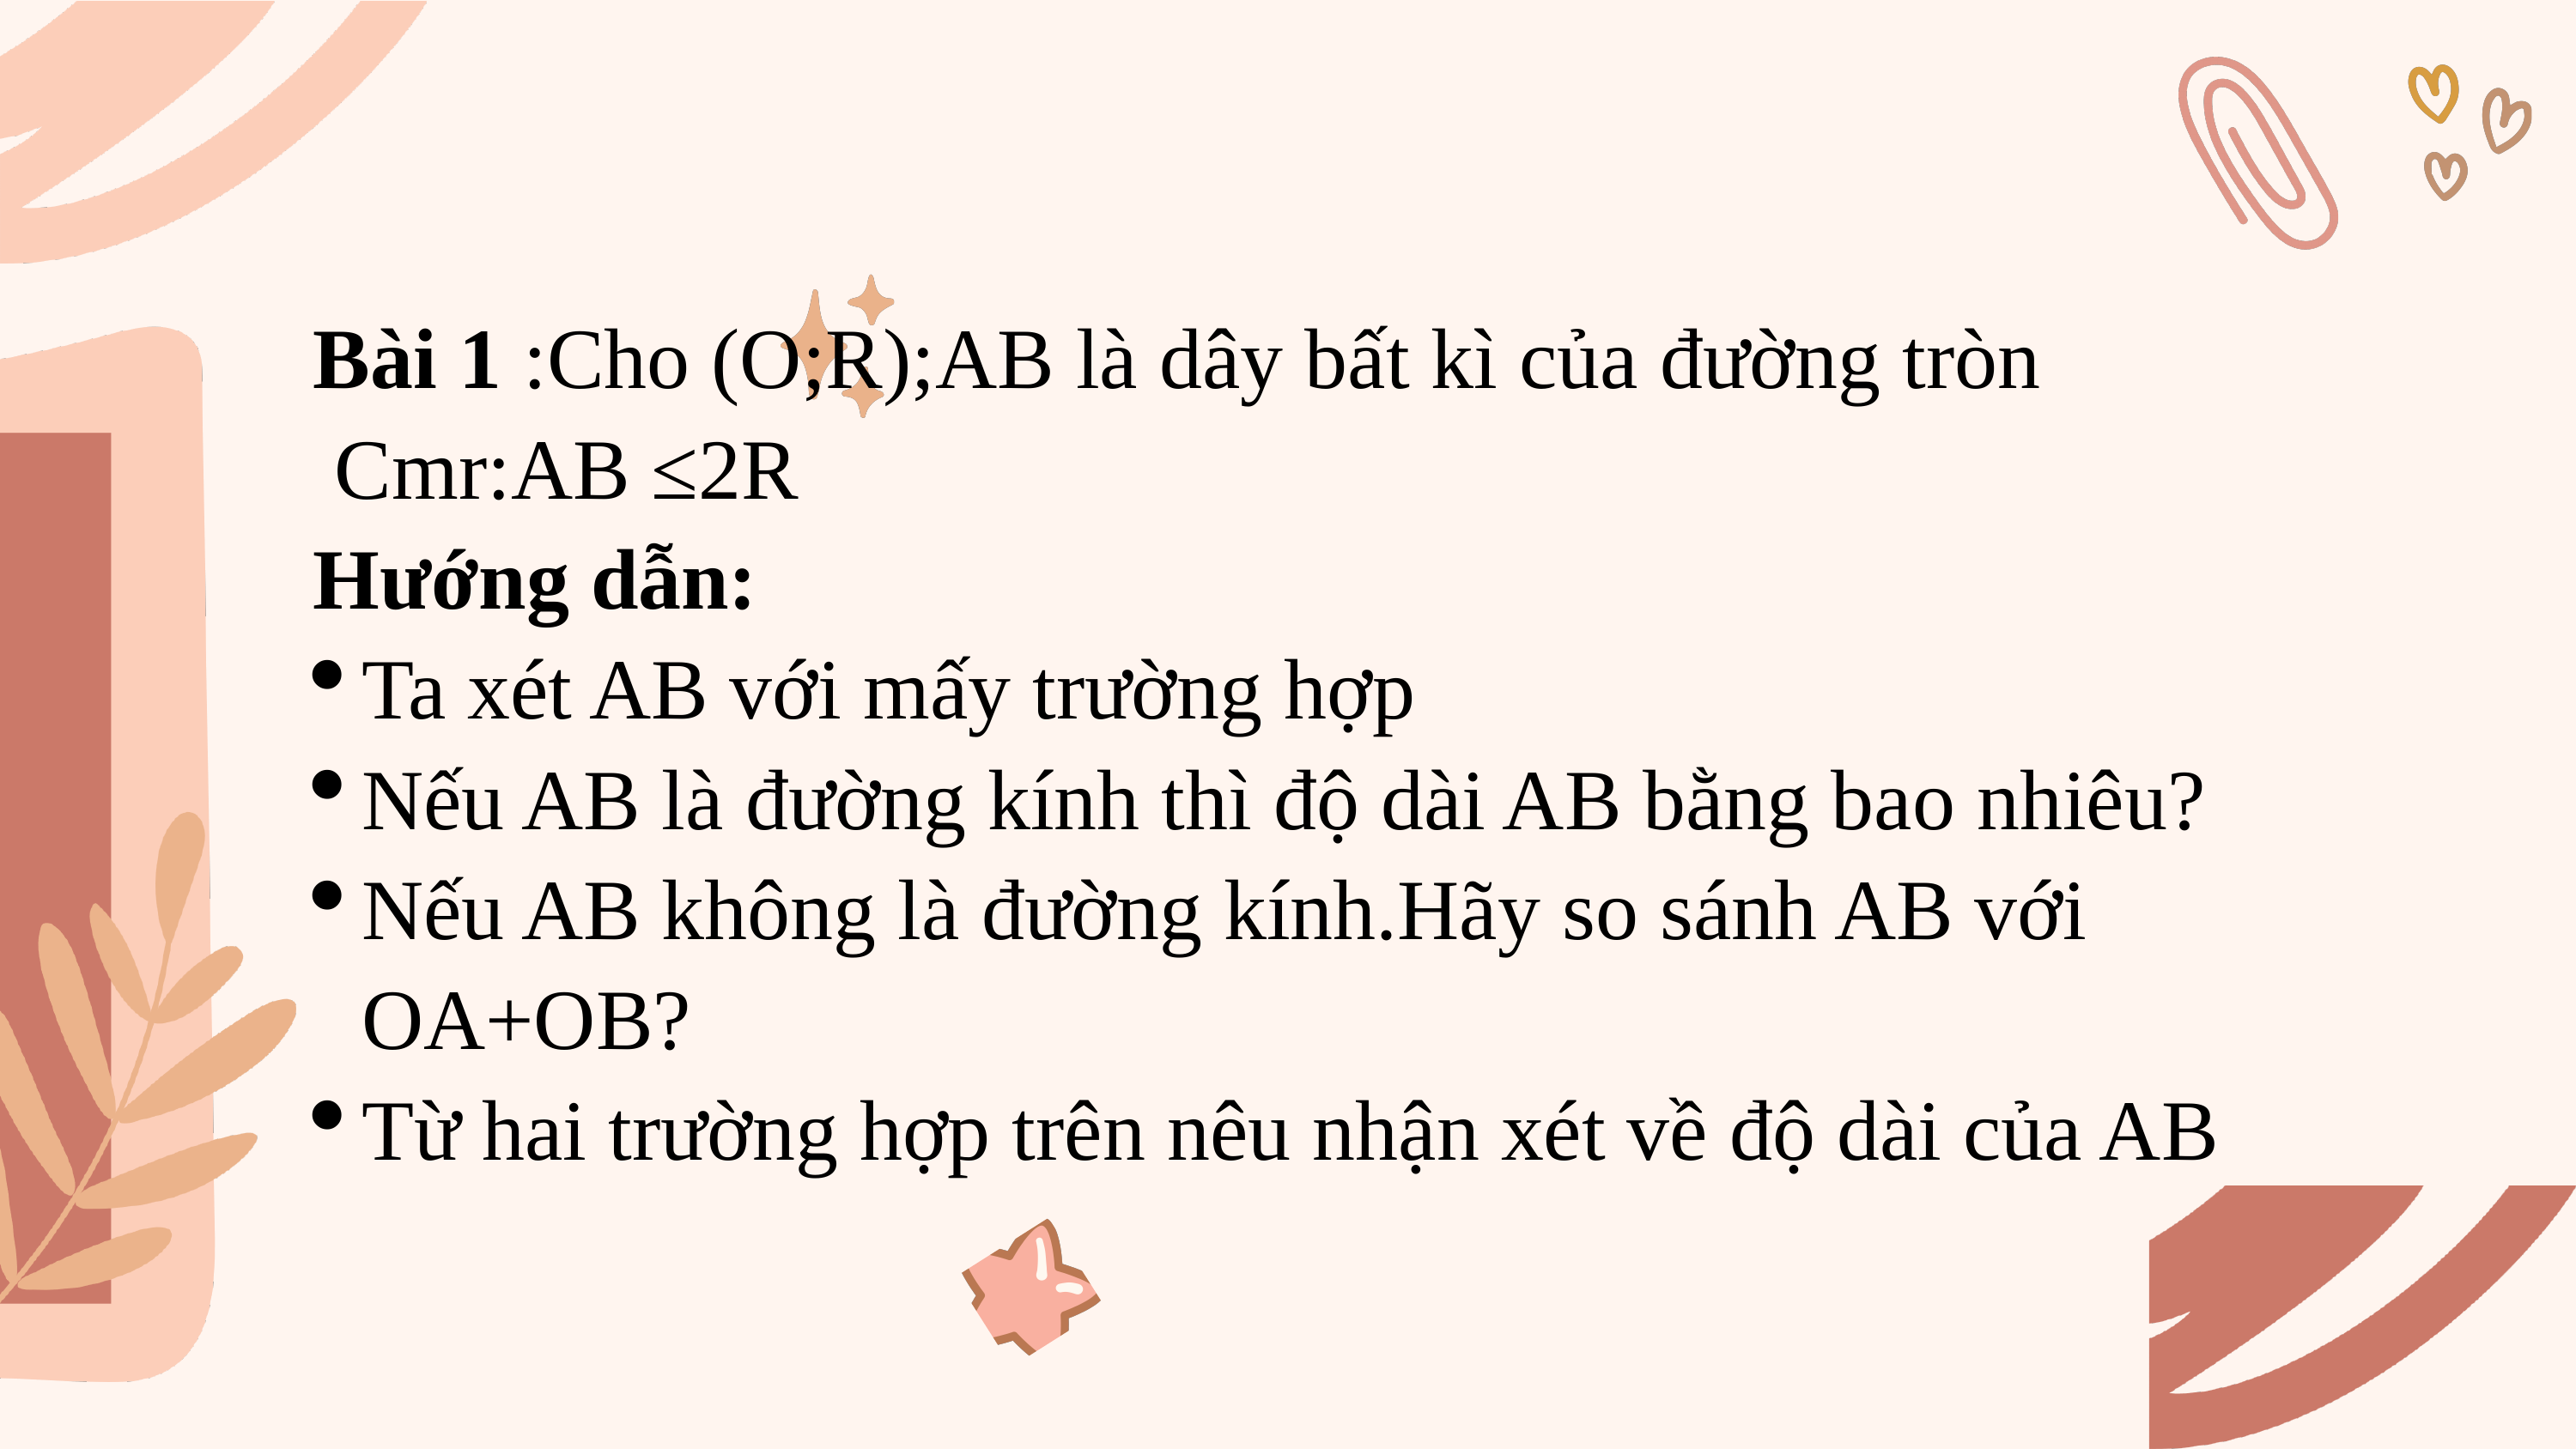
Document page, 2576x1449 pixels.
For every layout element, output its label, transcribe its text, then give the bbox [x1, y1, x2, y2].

text_box [0, 272, 304, 1382]
text_box [778, 272, 895, 288]
text_box Bài 1 :Cho (O;R);AB là dây bất kì của đường tròn Cmr:AB ≤2R Hướng dẫn: Ta xét AB với mấy trường hợp Nếu AB là đường kính thì độ dài AB bằng bao nhiêu? Nếu AB không là đường kính.Hãy so sánh AB với OA+OB? Từ hai trường hợp trên nêu nhận xét về độ dài của AB [301, 288, 2336, 1184]
text_box [0, 1, 427, 264]
text_box [2177, 54, 2339, 252]
text_box [2407, 63, 2532, 202]
text_box [2148, 1185, 2576, 1449]
text_box [955, 1217, 1106, 1367]
